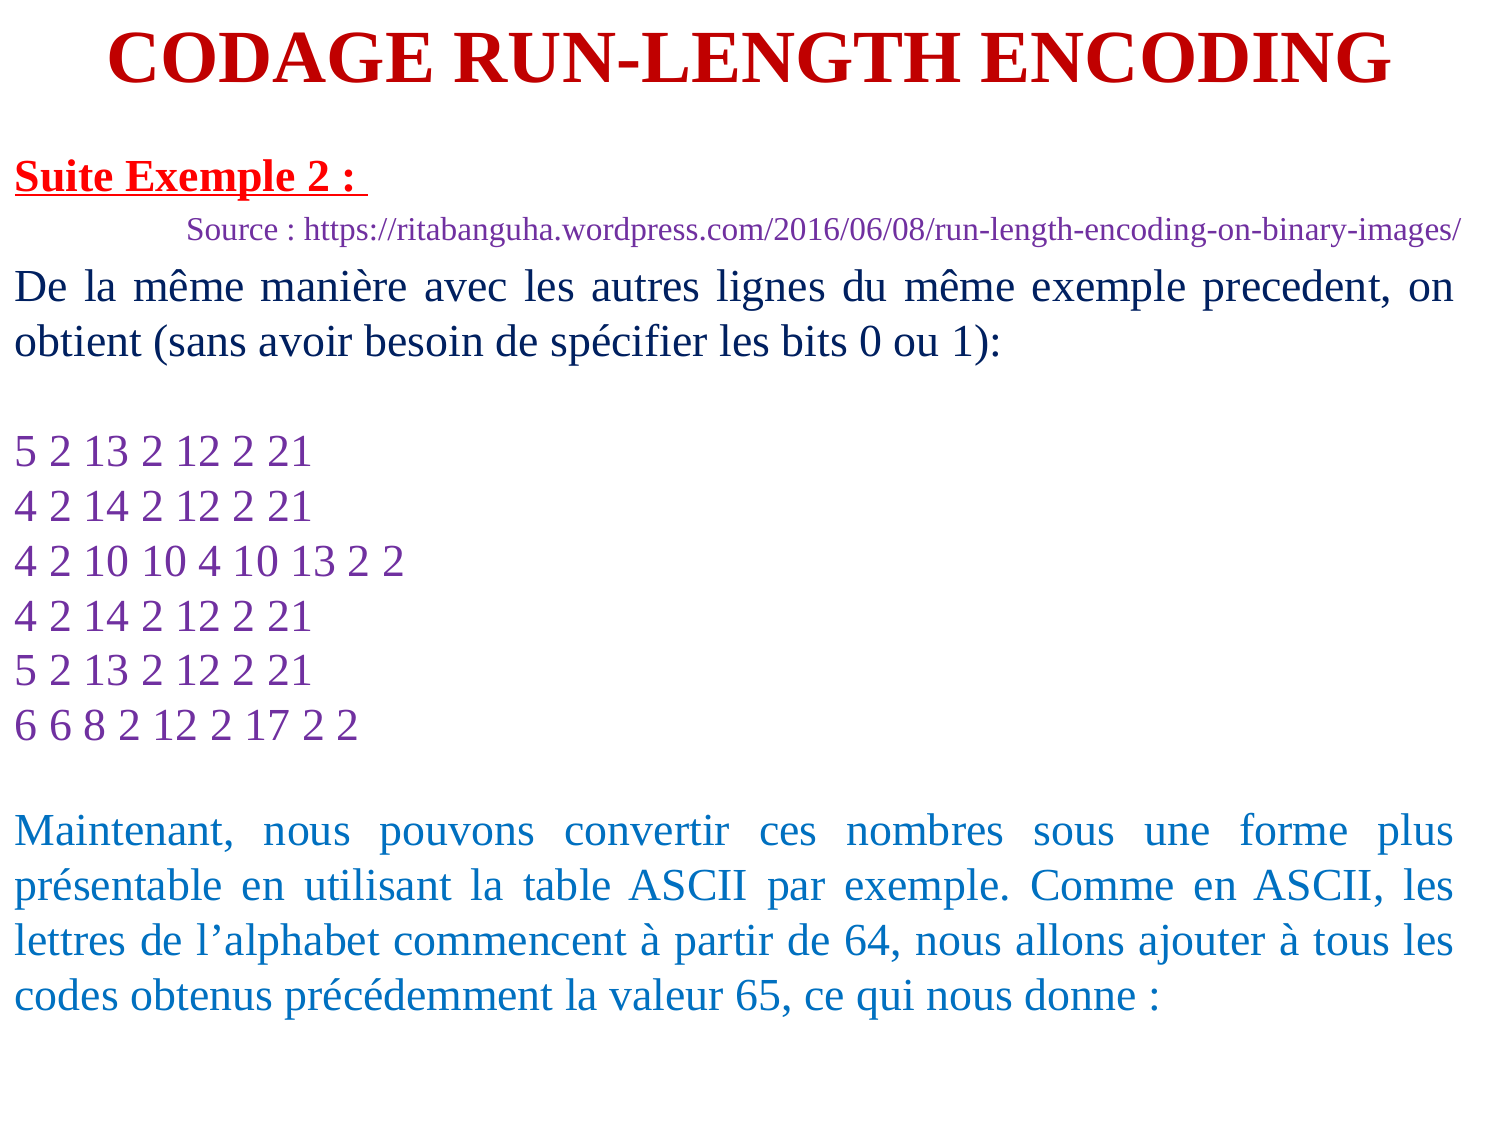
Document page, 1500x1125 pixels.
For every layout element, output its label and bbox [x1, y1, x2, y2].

text_box [0, 0, 1500, 105]
text_box [0, 137, 1500, 1078]
